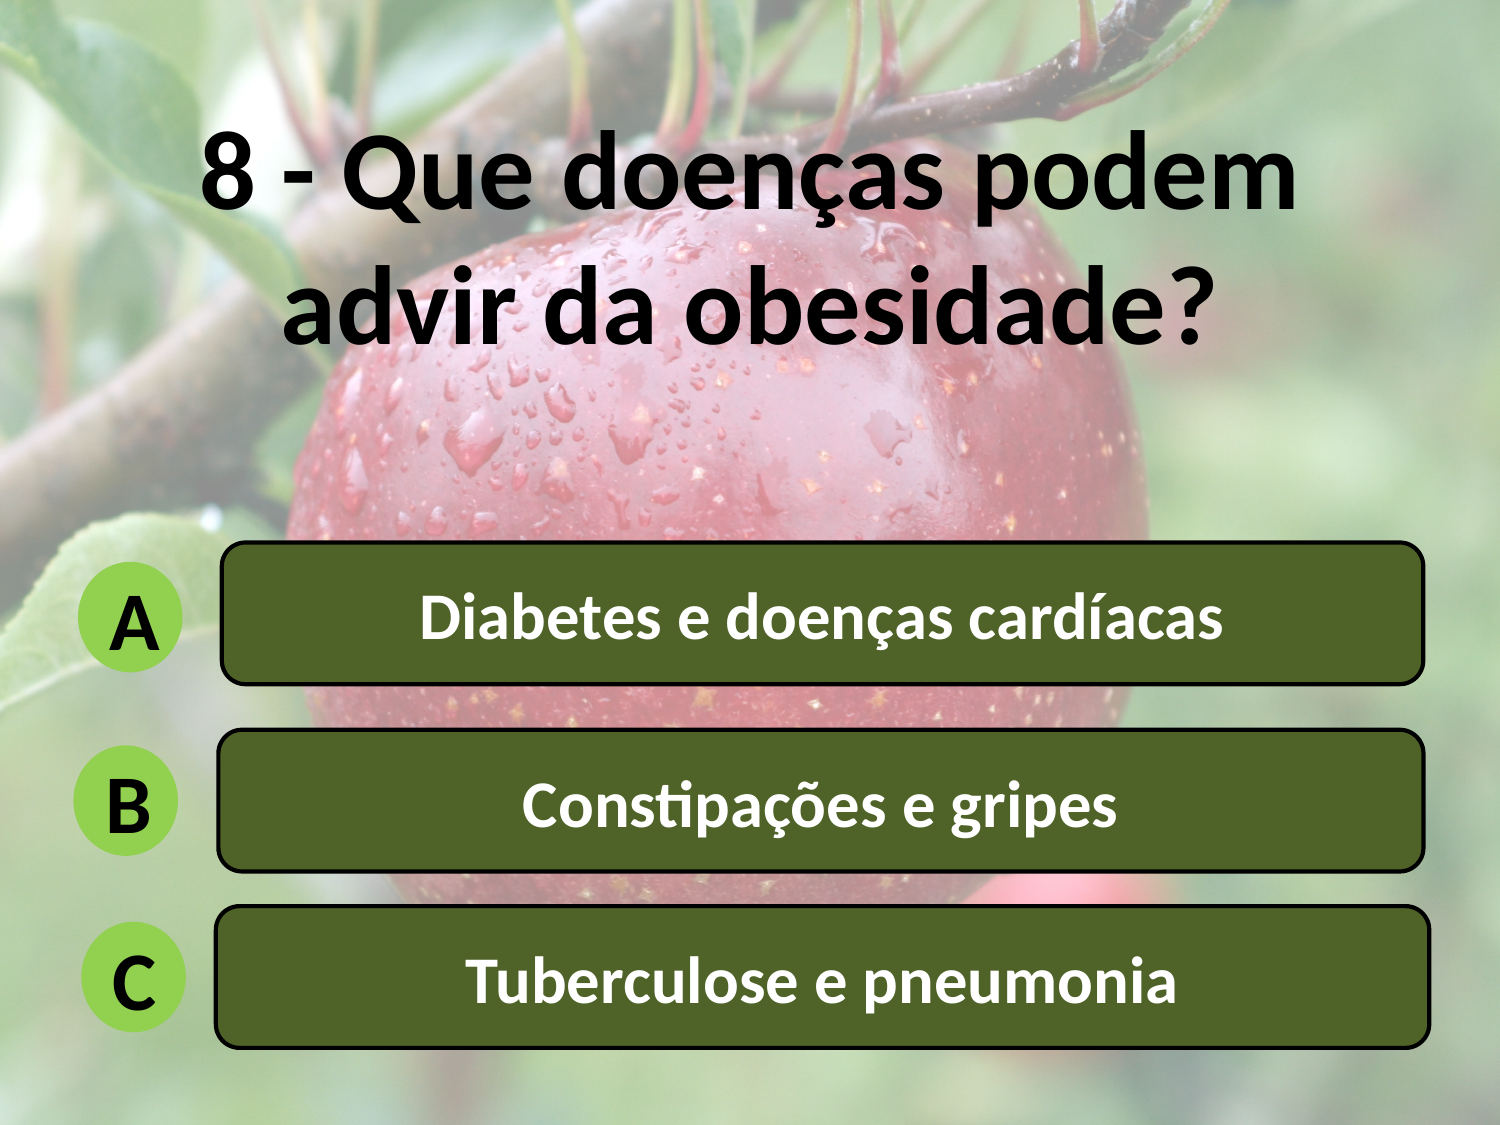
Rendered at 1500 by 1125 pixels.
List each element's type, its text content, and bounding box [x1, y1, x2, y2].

text_box 8 - Que doenças podem advir da obesidade? [100, 89, 1400, 375]
text_box Tuberculose e pneumonia [213, 904, 1432, 1050]
text_box Constipações e gripes [216, 727, 1426, 874]
text_box Diabetes e doenças cardíacas [219, 540, 1426, 687]
text_box A [77, 561, 183, 673]
text_box C [81, 921, 186, 1033]
text_box B [73, 745, 178, 856]
